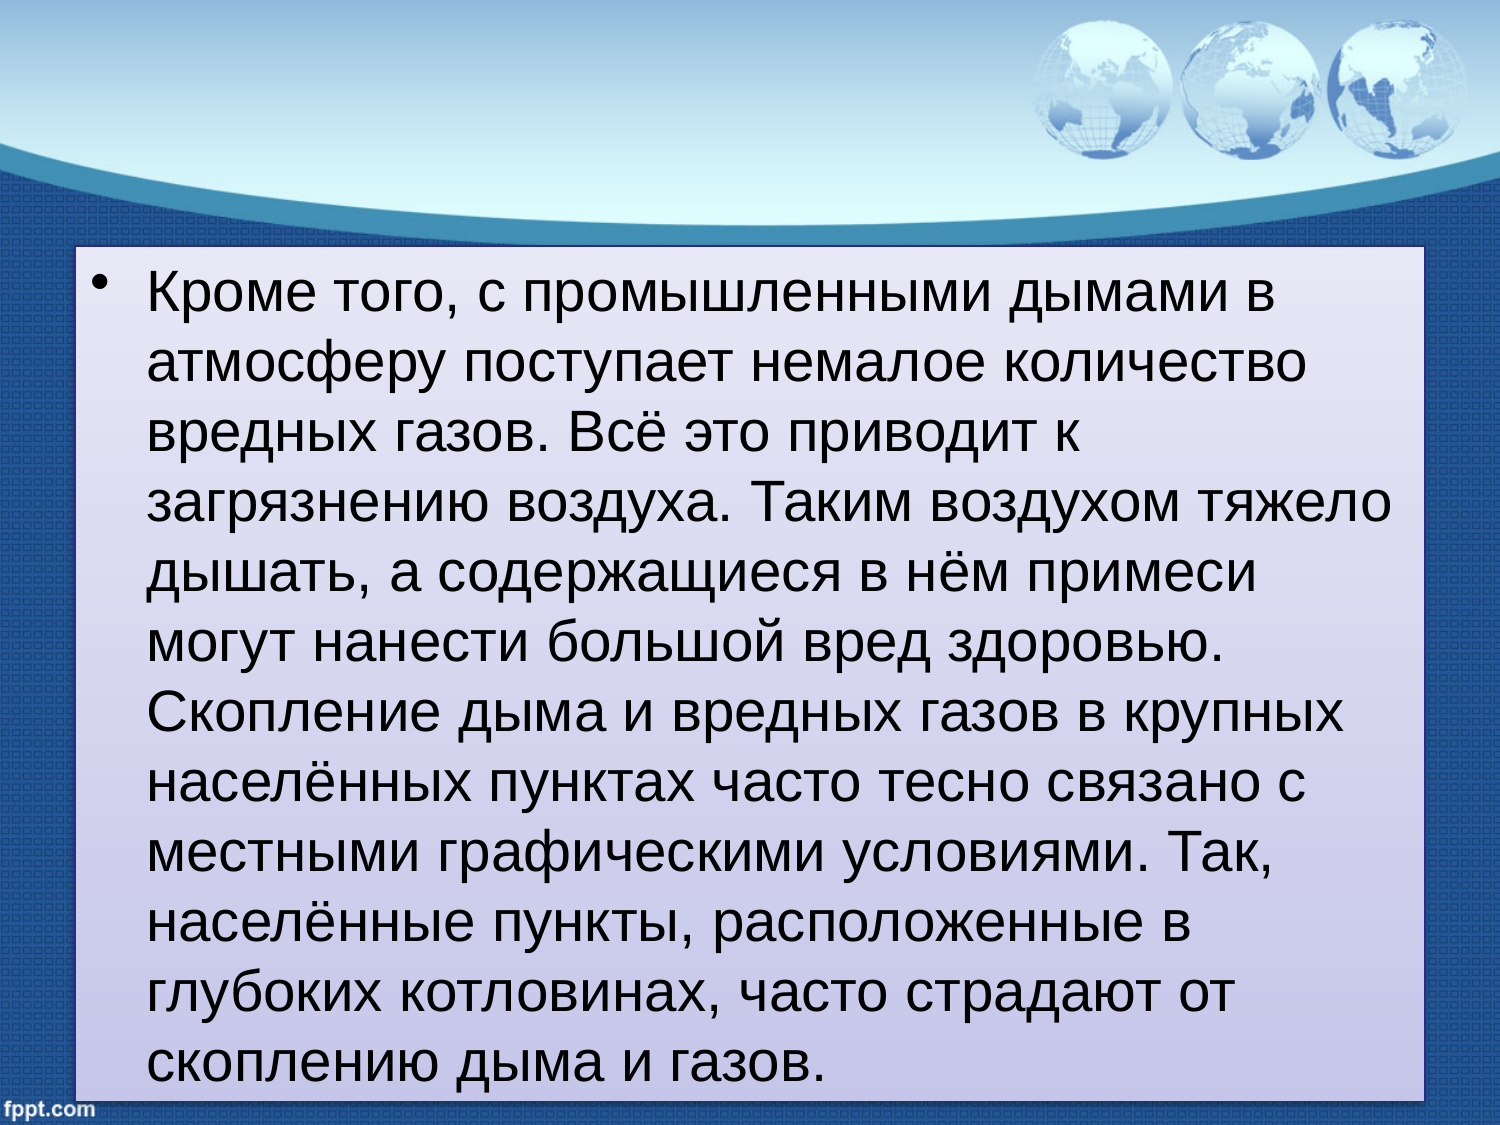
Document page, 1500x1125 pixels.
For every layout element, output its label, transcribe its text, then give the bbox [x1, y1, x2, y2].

picture [0, 0, 1500, 1125]
list Кроме того, с промышленными дымами в атмосферу поступает немалое количество вредных газов. Всё это приводит к загрязнению воздуха. Таким воздухом тяжело дышать, а содержащиеся в нём примеси могут нанести большой вред здоровью. Скопление дыма и вредных газов в крупных населённых пунктах часто тесно связано с местными графическими условиями. Так, населённые пункты, расположенные в глубоких котловинах, часто страдают от скоплению дыма и газов. [74, 245, 1426, 1102]
